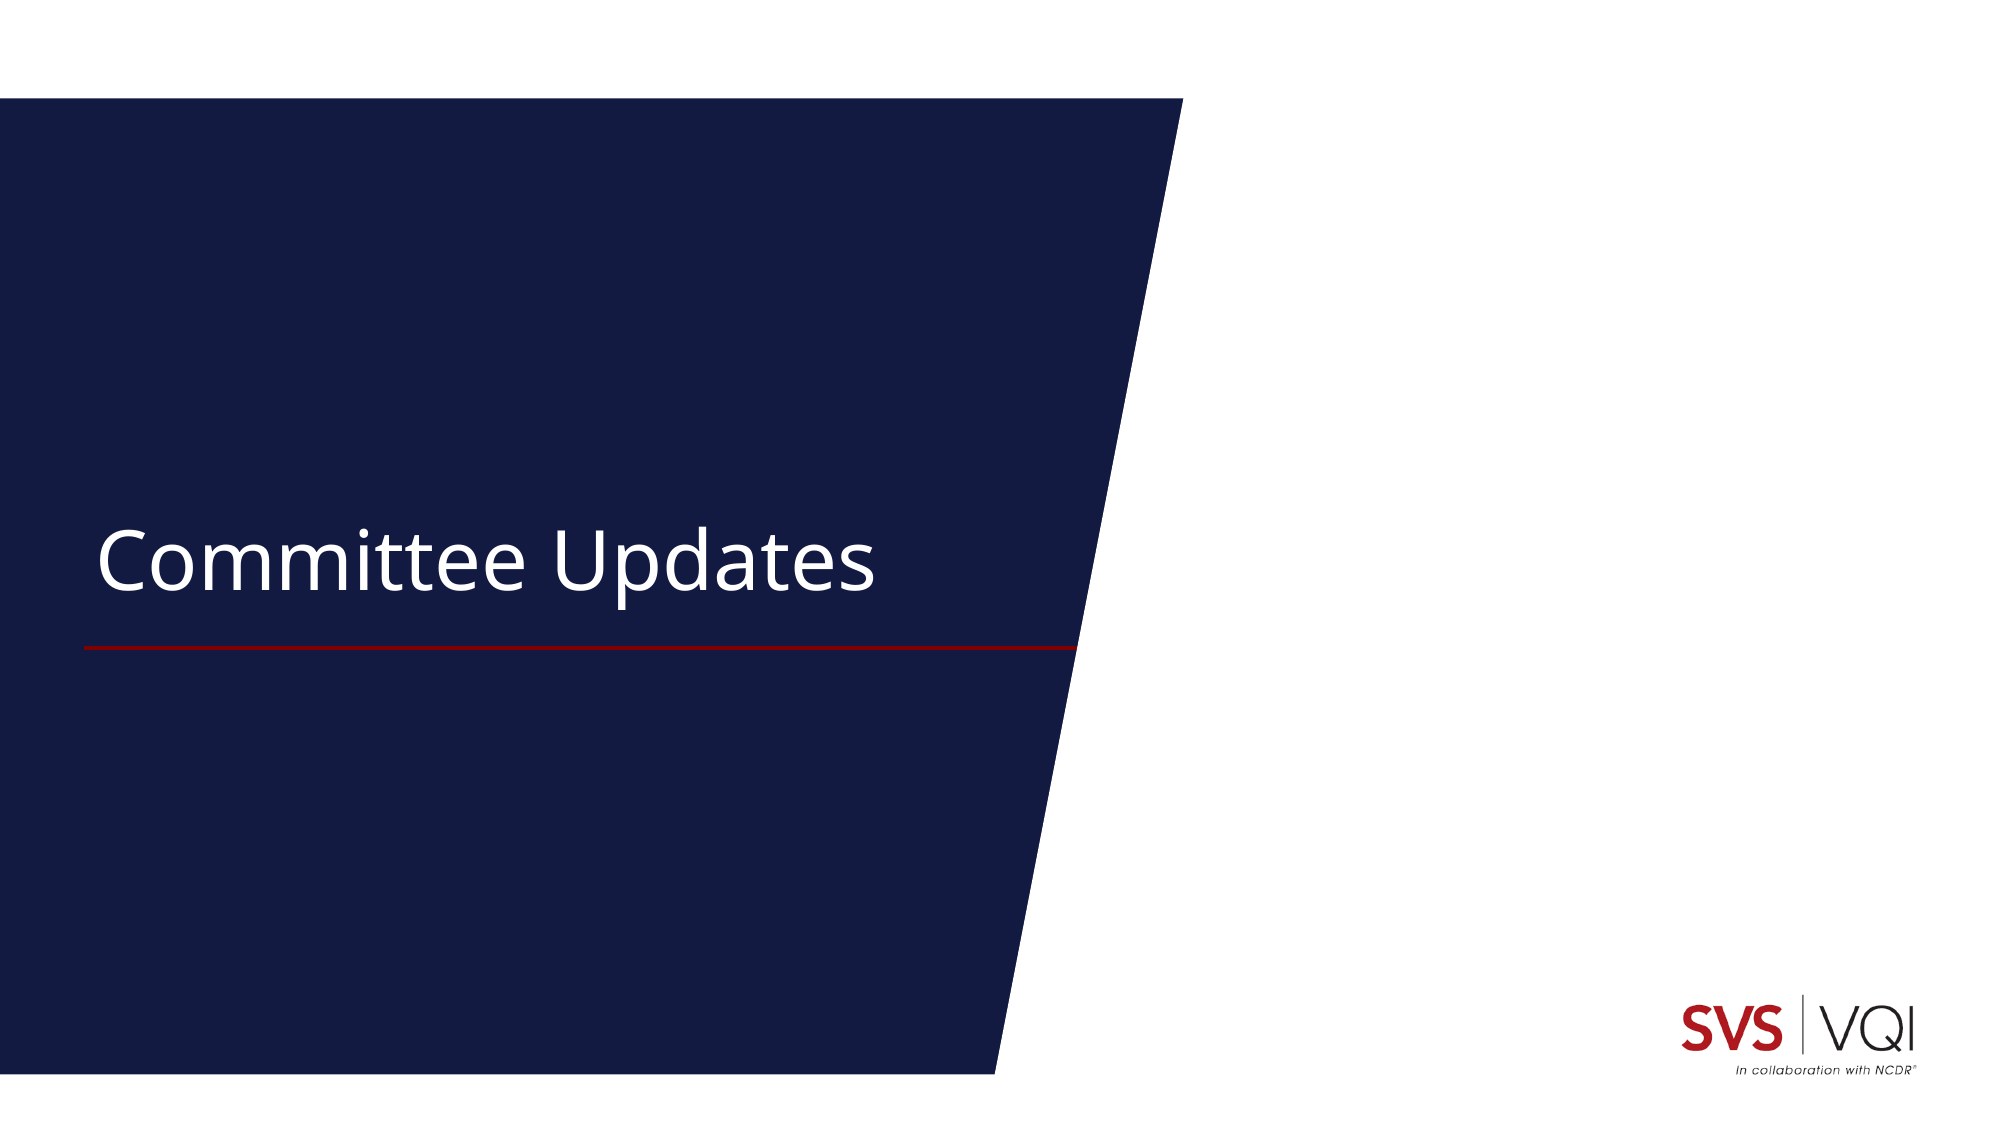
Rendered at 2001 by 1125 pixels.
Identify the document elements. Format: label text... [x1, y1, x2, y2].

picture [1681, 994, 1917, 1075]
title Committee Updates [80, 298, 978, 617]
